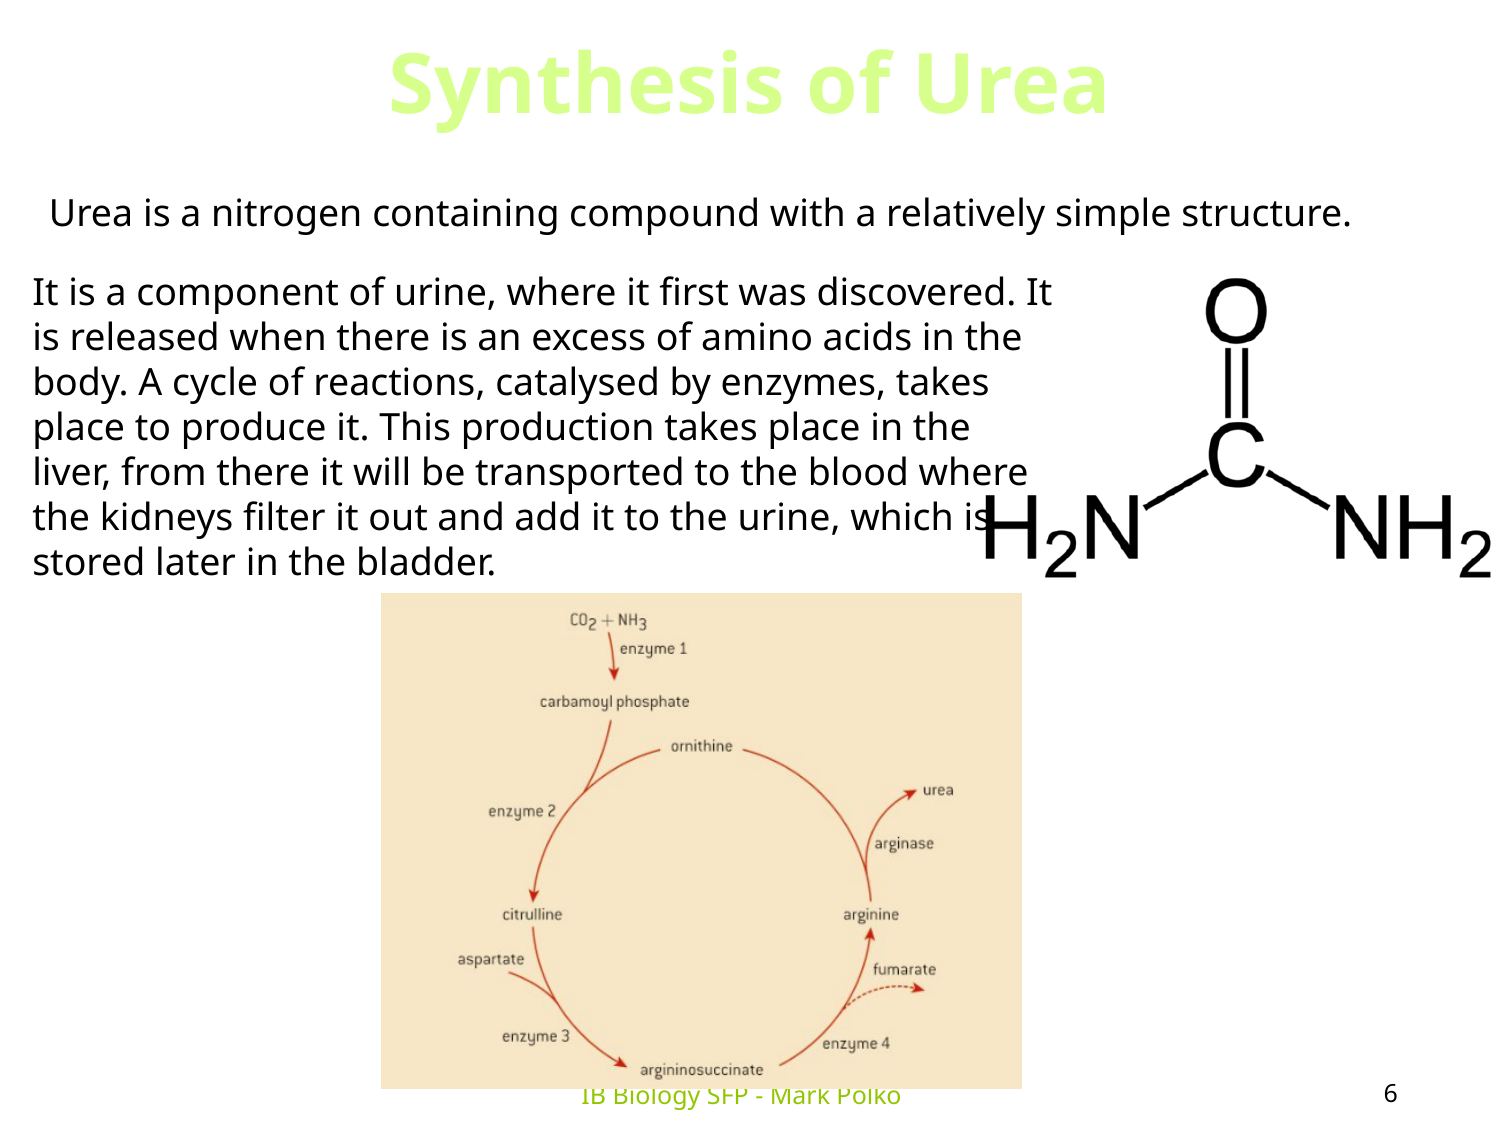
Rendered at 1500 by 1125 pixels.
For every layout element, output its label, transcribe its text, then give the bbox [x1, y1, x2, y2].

footer IB Biology SFP - Mark Polko [454, 1065, 1030, 1125]
text_box Synthesis of Urea [373, 22, 1127, 138]
text_box Urea is a nitrogen containing compound with a relatively simple structure. [34, 181, 1369, 242]
picture [381, 241, 1500, 1089]
text_box It is a component of urine, where it first was discovered. It is released when there is an excess of amino acids in the body. A cycle of reactions, catalysed by enzymes, takes place to produce it. This production takes place in the liver, from there it will be transported to the blood where the kidneys filter it out and add it to the urine, which is stored later in the bladder. [17, 260, 944, 591]
slide_number 6 [1281, 1064, 1500, 1125]
